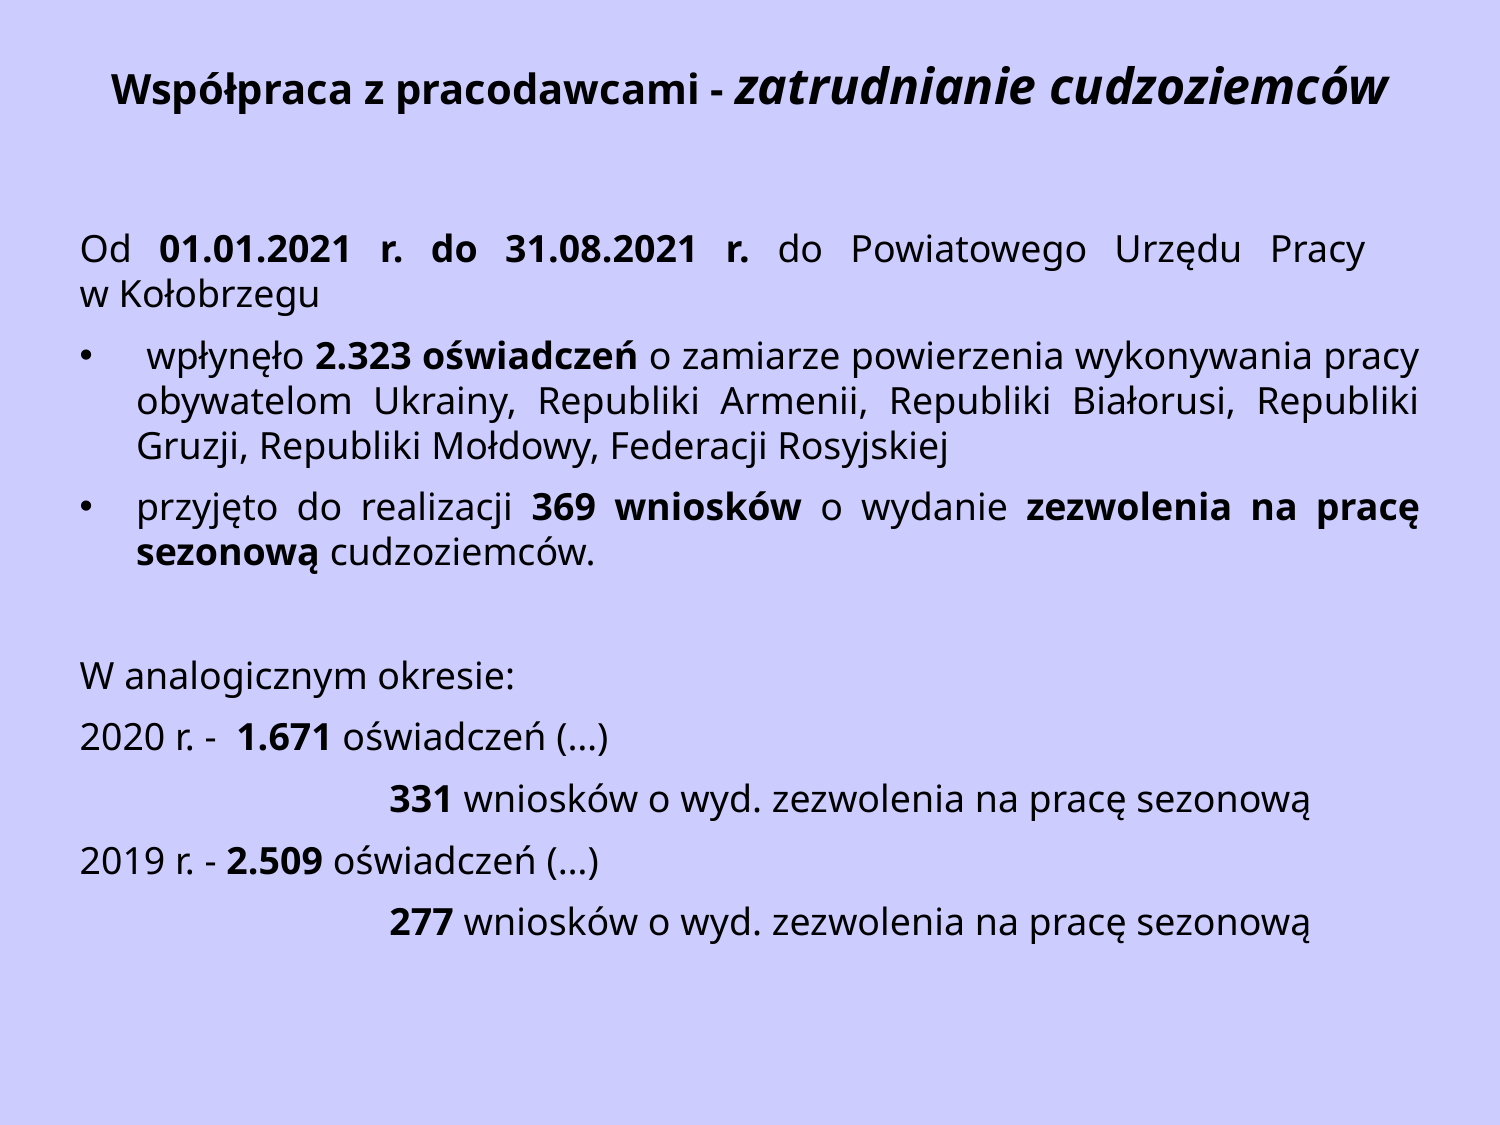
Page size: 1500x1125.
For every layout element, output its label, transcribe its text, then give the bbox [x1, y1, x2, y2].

title Współpraca z pracodawcami - zatrudnianie cudzoziemców [74, 20, 1425, 150]
list Od 01.01.2021 r. do 31.08.2021 r. do Powiatowego Urzędu Pracy w Kołobrzegu wpłynęło 2.323 oświadczeń o zamiarze powierzenia wykonywania pracy obywatelom Ukrainy, Republiki Armenii, Republiki Białorusi, Republiki Gruzji, Republiki Mołdowy, Federacji Rosyjskiej przyjęto do realizacji 369 wniosków o wydanie zezwolenia na pracę sezonową cudzoziemców. W analogicznym okresie: 2020 r. - 1.671 oświadczeń (…) 331 wniosków o wyd. zezwolenia na pracę sezonową 2019 r. - 2.509 oświadczeń (…) 277 wniosków o wyd. zezwolenia na pracę sezonową [64, 160, 1436, 1125]
